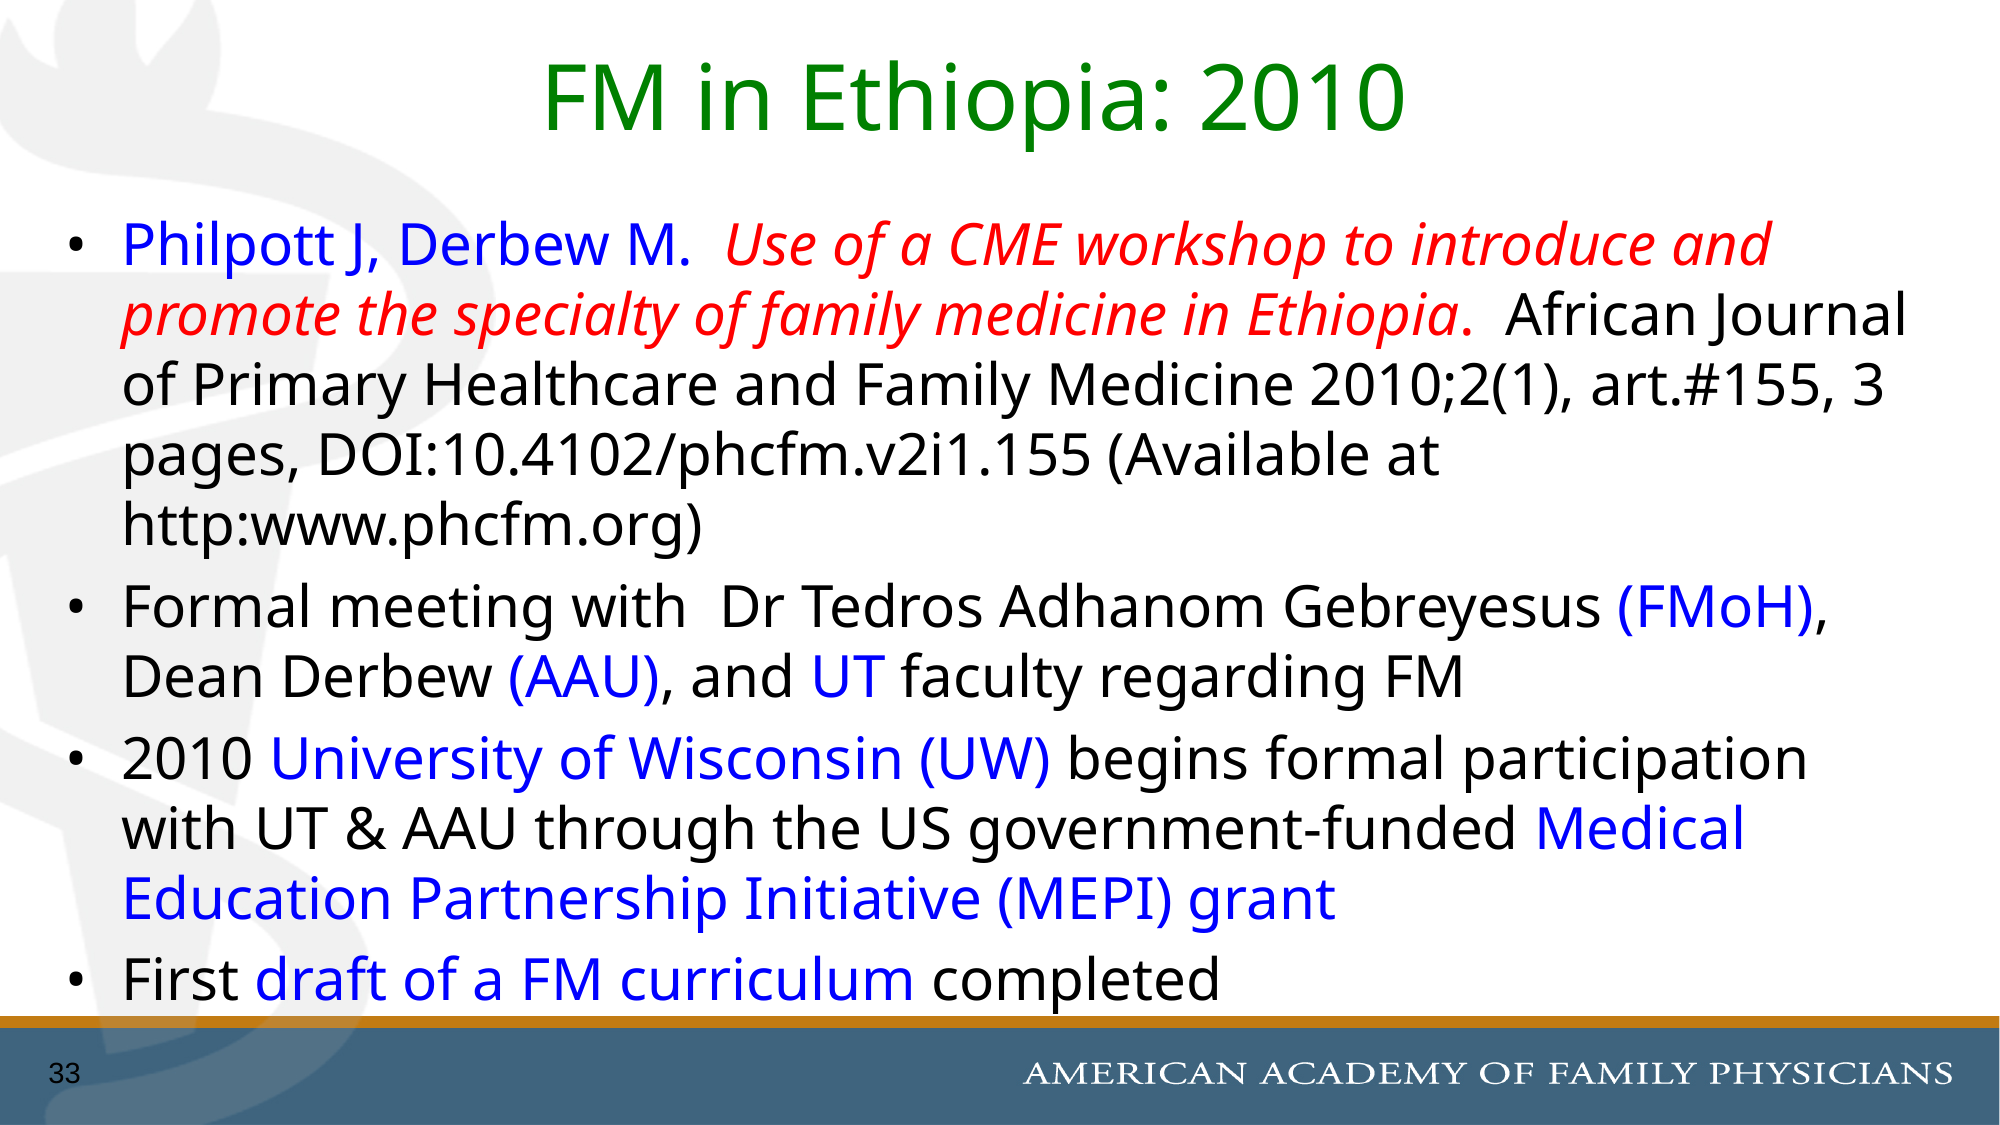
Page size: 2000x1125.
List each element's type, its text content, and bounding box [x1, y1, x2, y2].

title FM in Ethiopia: 2010 [49, 0, 1900, 188]
slide_number 33 [33, 1046, 150, 1125]
picture [0, 0, 2000, 1125]
list • Philpott J, Derbew M. Use of a CME workshop to introduce and promote the specialty of family medicine in Ethiopia. African Journal of Primary Healthcare and Family Medicine 2010;2(1), art.#155, 3 pages, DOI:10.4102/phcfm.v2i1.155 (Available at http:www.phcfm.org) • Formal meeting with Dr Tedros Adhanom Gebreyesus (FMoH), Dean Derbew (AAU), and UT faculty regarding FM • 2010 University of Wisconsin (UW) begins formal participation with UT & AAU through the US government-funded Medical Education Partnership Initiative (MEPI) grant • First draft of a FM curriculum completed [49, 200, 1950, 1005]
